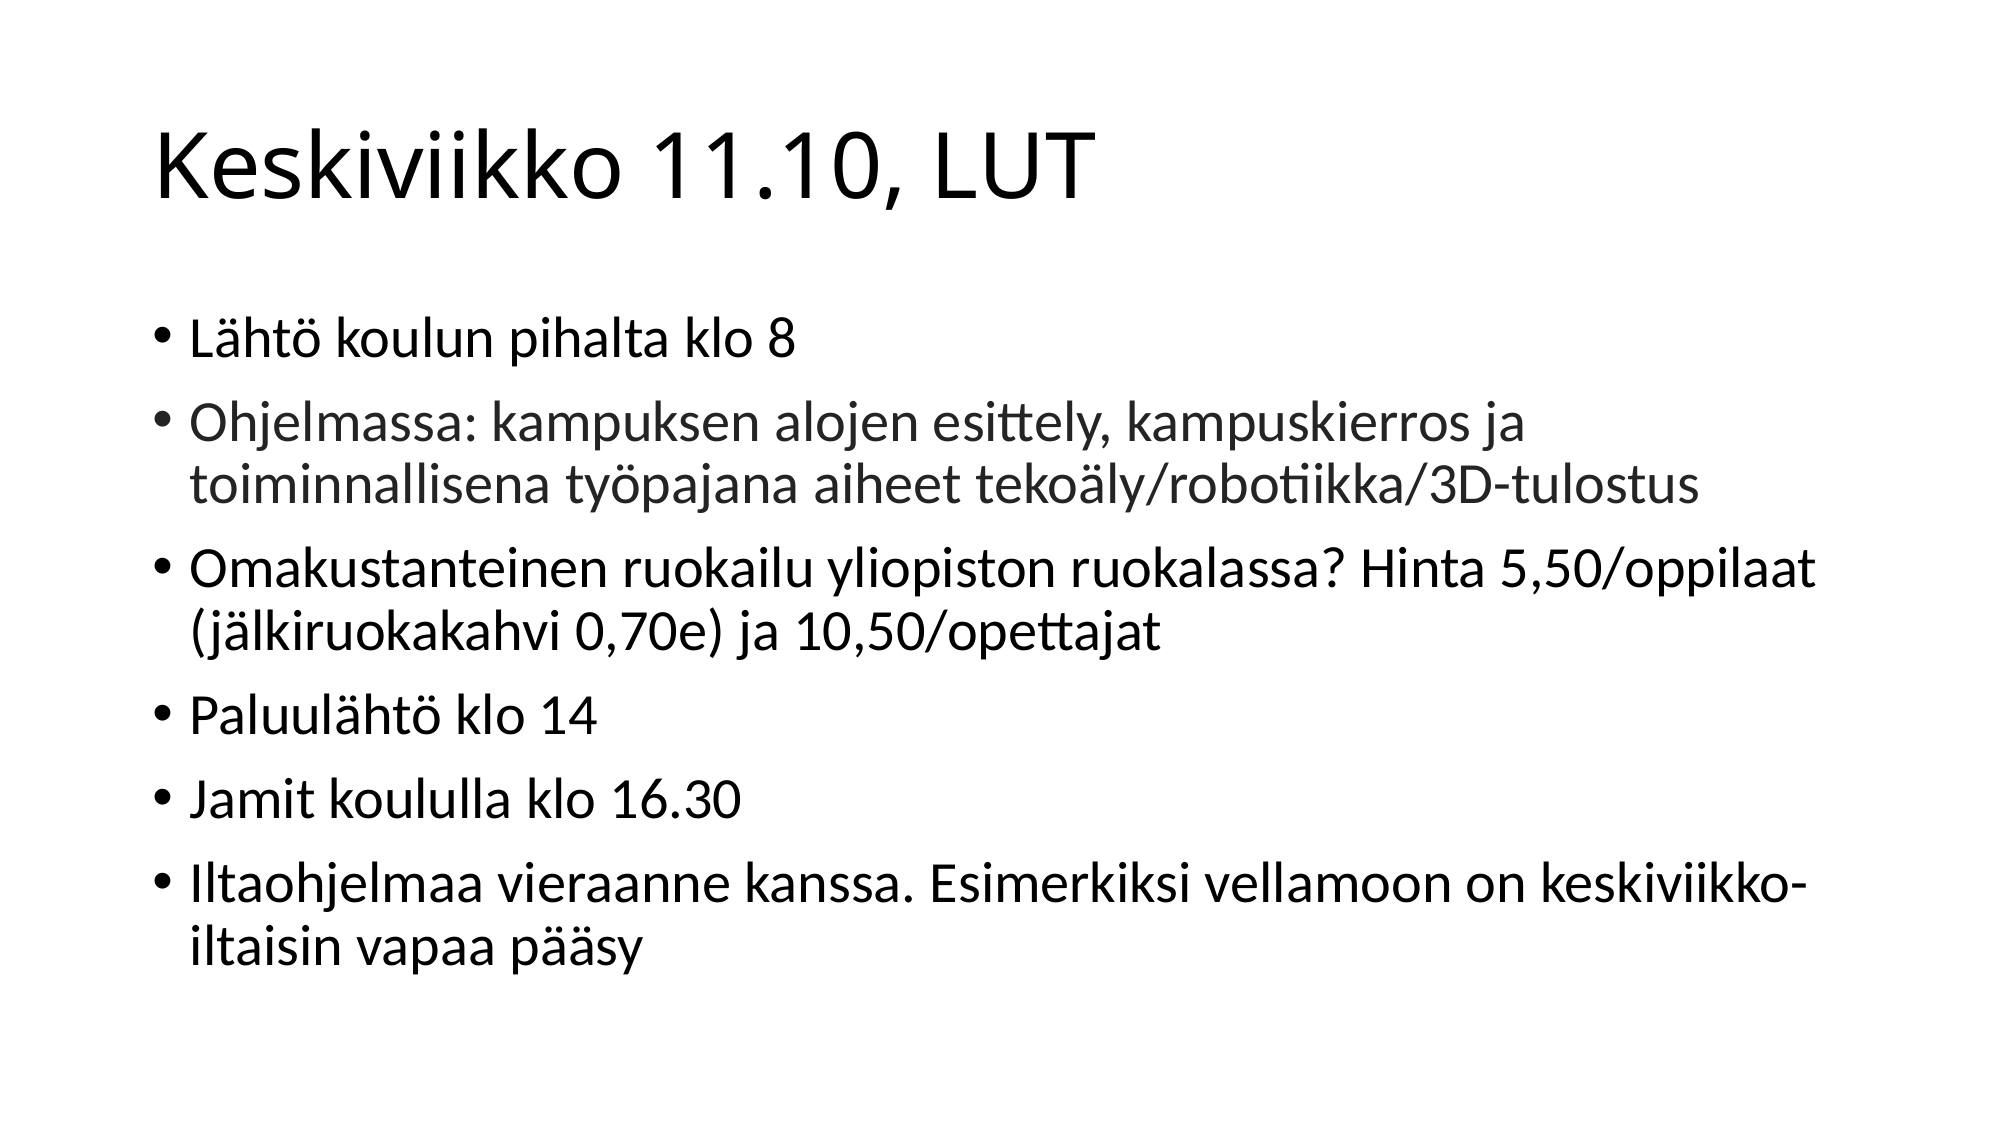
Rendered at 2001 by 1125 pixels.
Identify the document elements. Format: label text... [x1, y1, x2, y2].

list Lähtö koulun pihalta klo 8 Ohjelmassa: kampuksen alojen esittely, kampuskierros ja toiminnallisena työpajana aiheet tekoäly/robotiikka/3D-tulostus Omakustanteinen ruokailu yliopiston ruokalassa? Hinta 5,50/oppilaat (jälkiruokakahvi 0,70e) ja 10,50/opettajat Paluulähtö klo 14 Jamit koululla klo 16.30 Iltaohjelmaa vieraanne kanssa. Esimerkiksi vellamoon on keskiviikko-iltaisin vapaa pääsy [137, 299, 1863, 1014]
title Keskiviikko 11.10, LUT [137, 59, 1863, 278]
